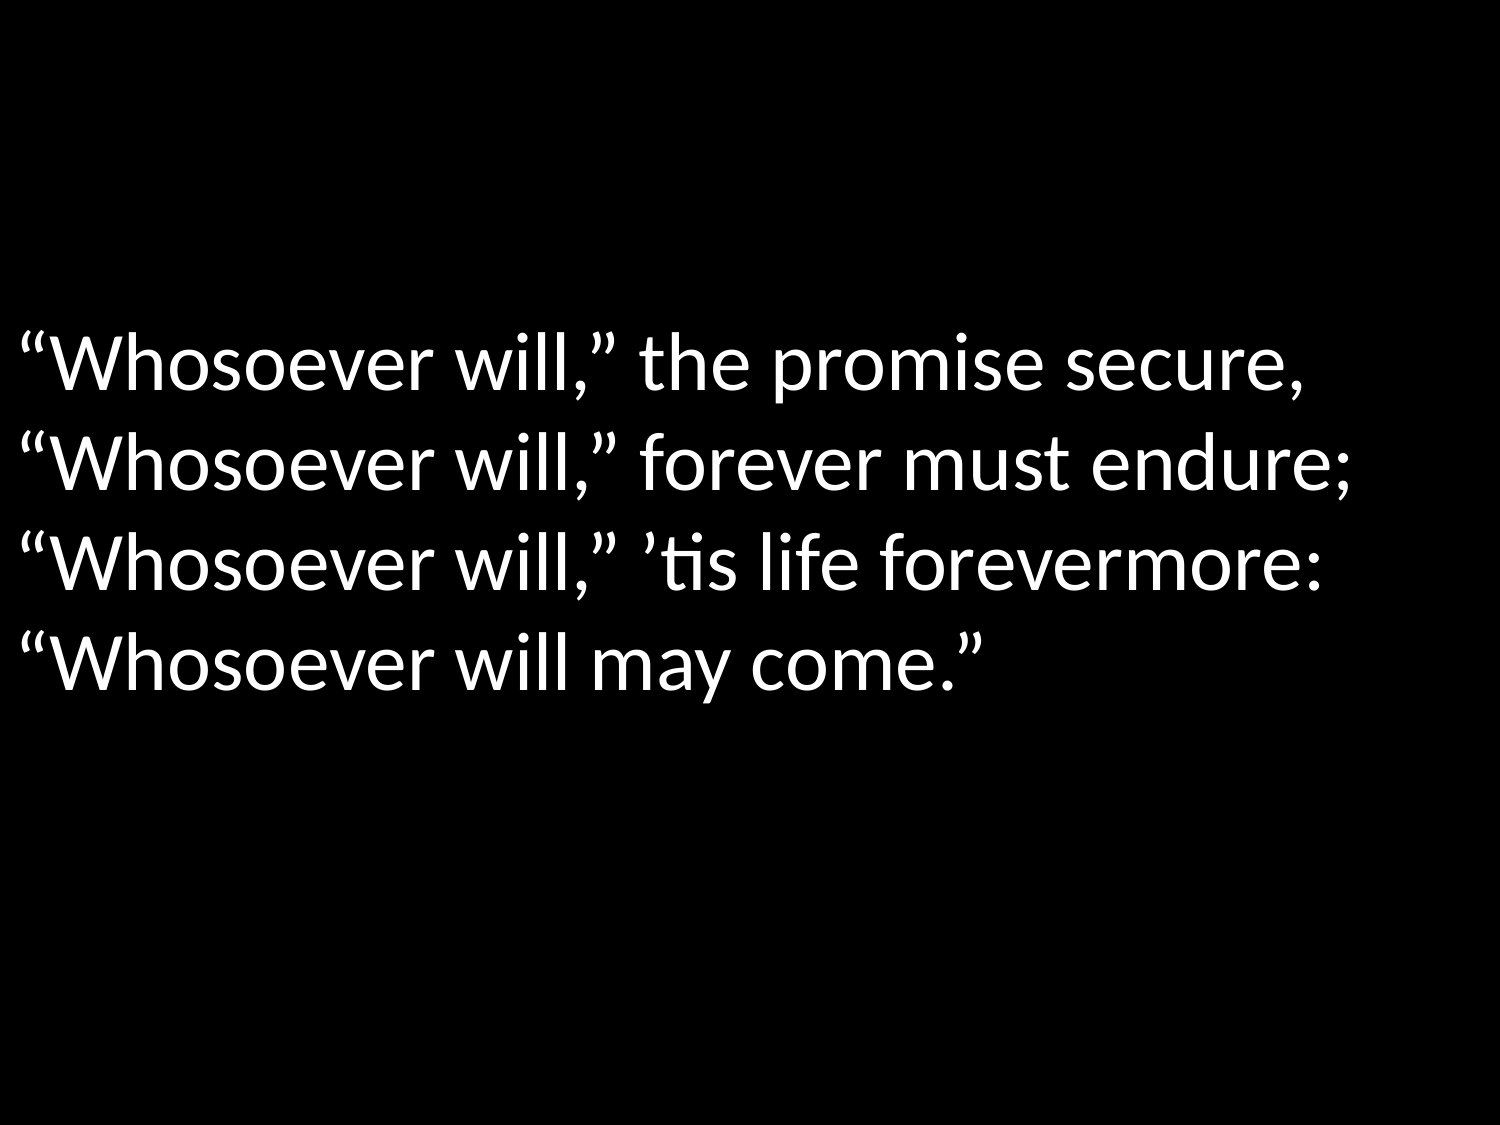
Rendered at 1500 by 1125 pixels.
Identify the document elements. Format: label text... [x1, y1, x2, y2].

text_box “Whosoever will,” the promise secure, “Whosoever will,” forever must endure; “Whosoever will,” ’tis life forevermore: “Whosoever will may come.” [0, 299, 1500, 715]
